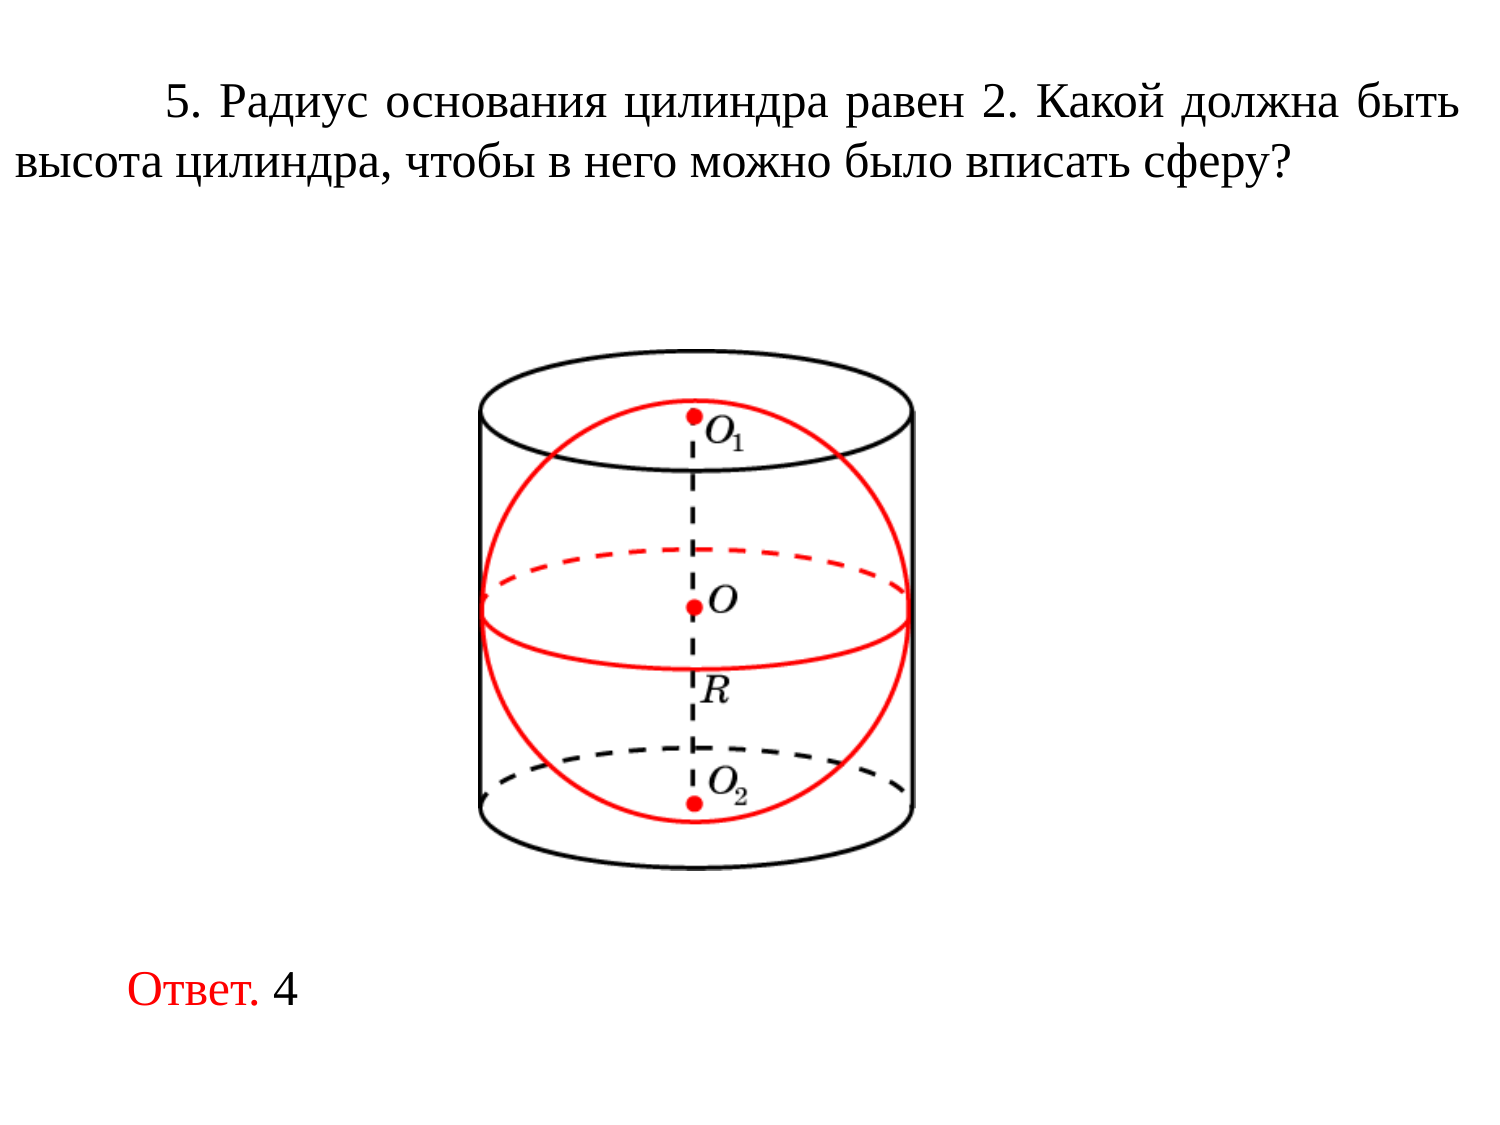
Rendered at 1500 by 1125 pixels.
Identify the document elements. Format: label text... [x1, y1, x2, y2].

text_box 5. Радиус основания цилиндра равен 2. Какой должна быть высота цилиндра, чтобы в него можно было вписать сферу? [0, 60, 1475, 196]
picture [478, 349, 916, 871]
